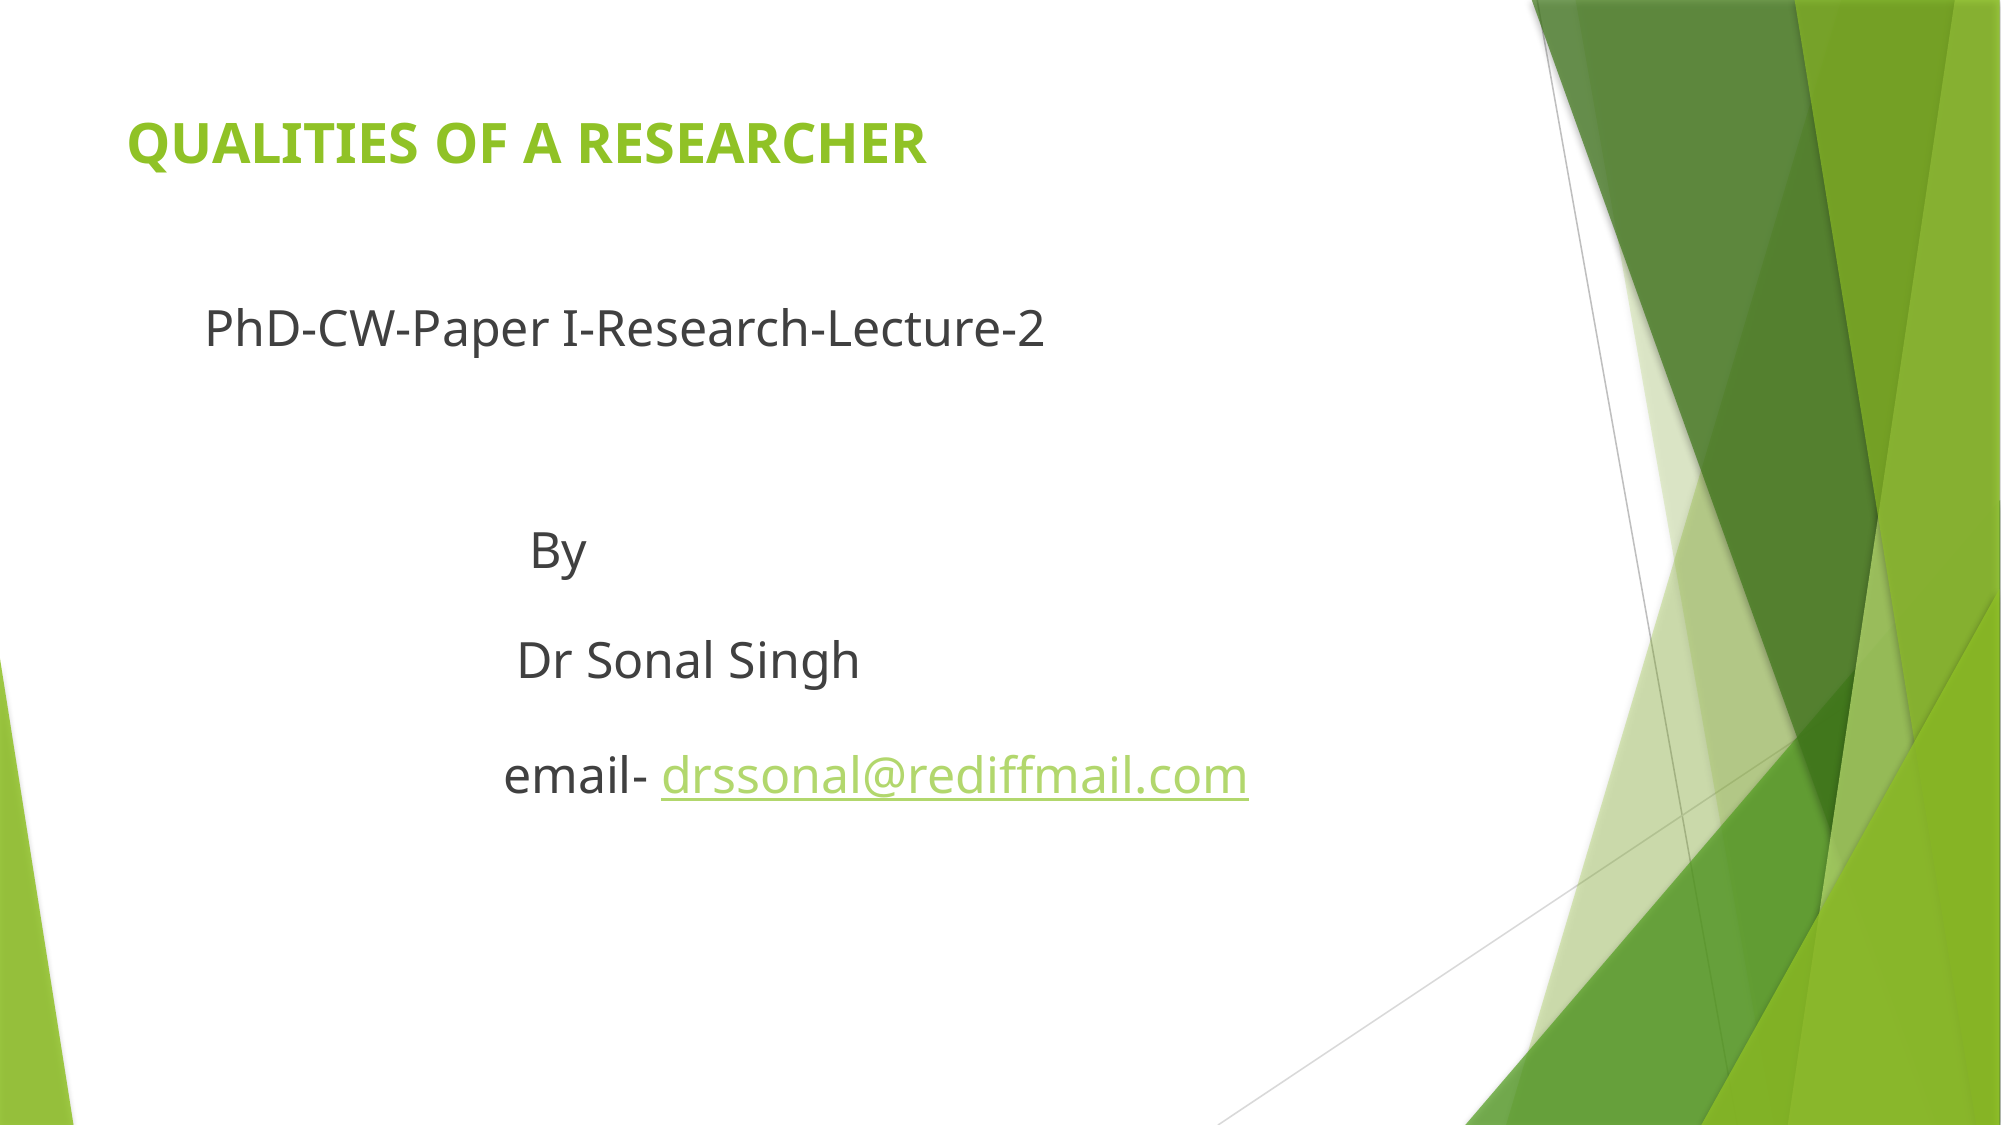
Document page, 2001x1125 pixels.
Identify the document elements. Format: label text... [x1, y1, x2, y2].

list PhD-CW-Paper I-Research-Lecture-2 By Dr Sonal Singh email- drssonal@rediffmail.com [111, 258, 1522, 992]
title QUALITIES OF A RESEARCHER [111, 99, 1522, 258]
